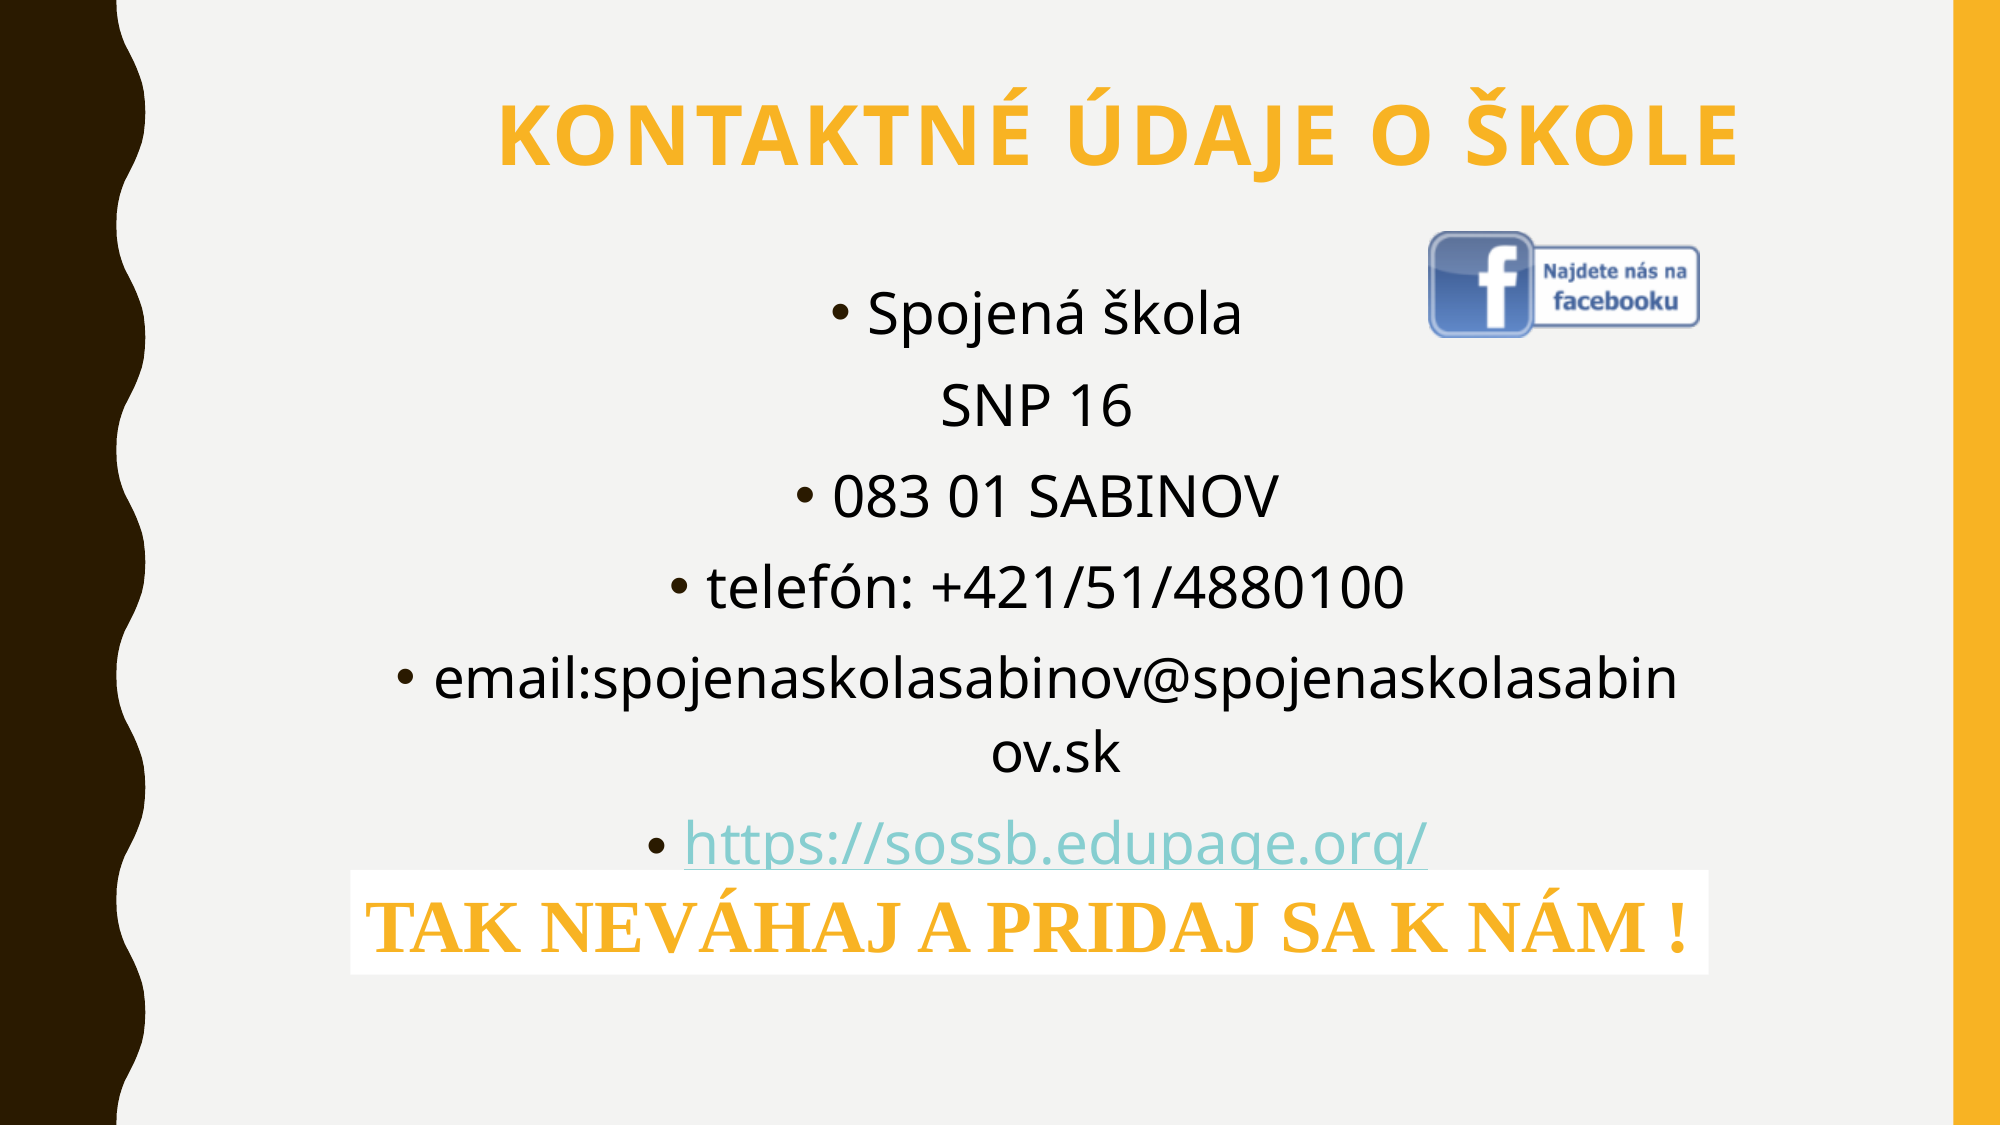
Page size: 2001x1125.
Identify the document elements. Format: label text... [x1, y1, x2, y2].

picture [1428, 231, 1700, 338]
list Spojená škola SNP 16 083 01 SABINOV telefón: +421/51/4880100 email:spojenaskolasabinov@spojenaskolasabinov.sk https://sossb.edupage.org/ [375, 261, 1700, 869]
title KONTAKTNÉ ÚDAJE O ŠKOLE [480, 44, 1806, 232]
text_box TAK NEVÁHAJ A PRIDAJ SA K NÁM ! [349, 869, 1710, 976]
